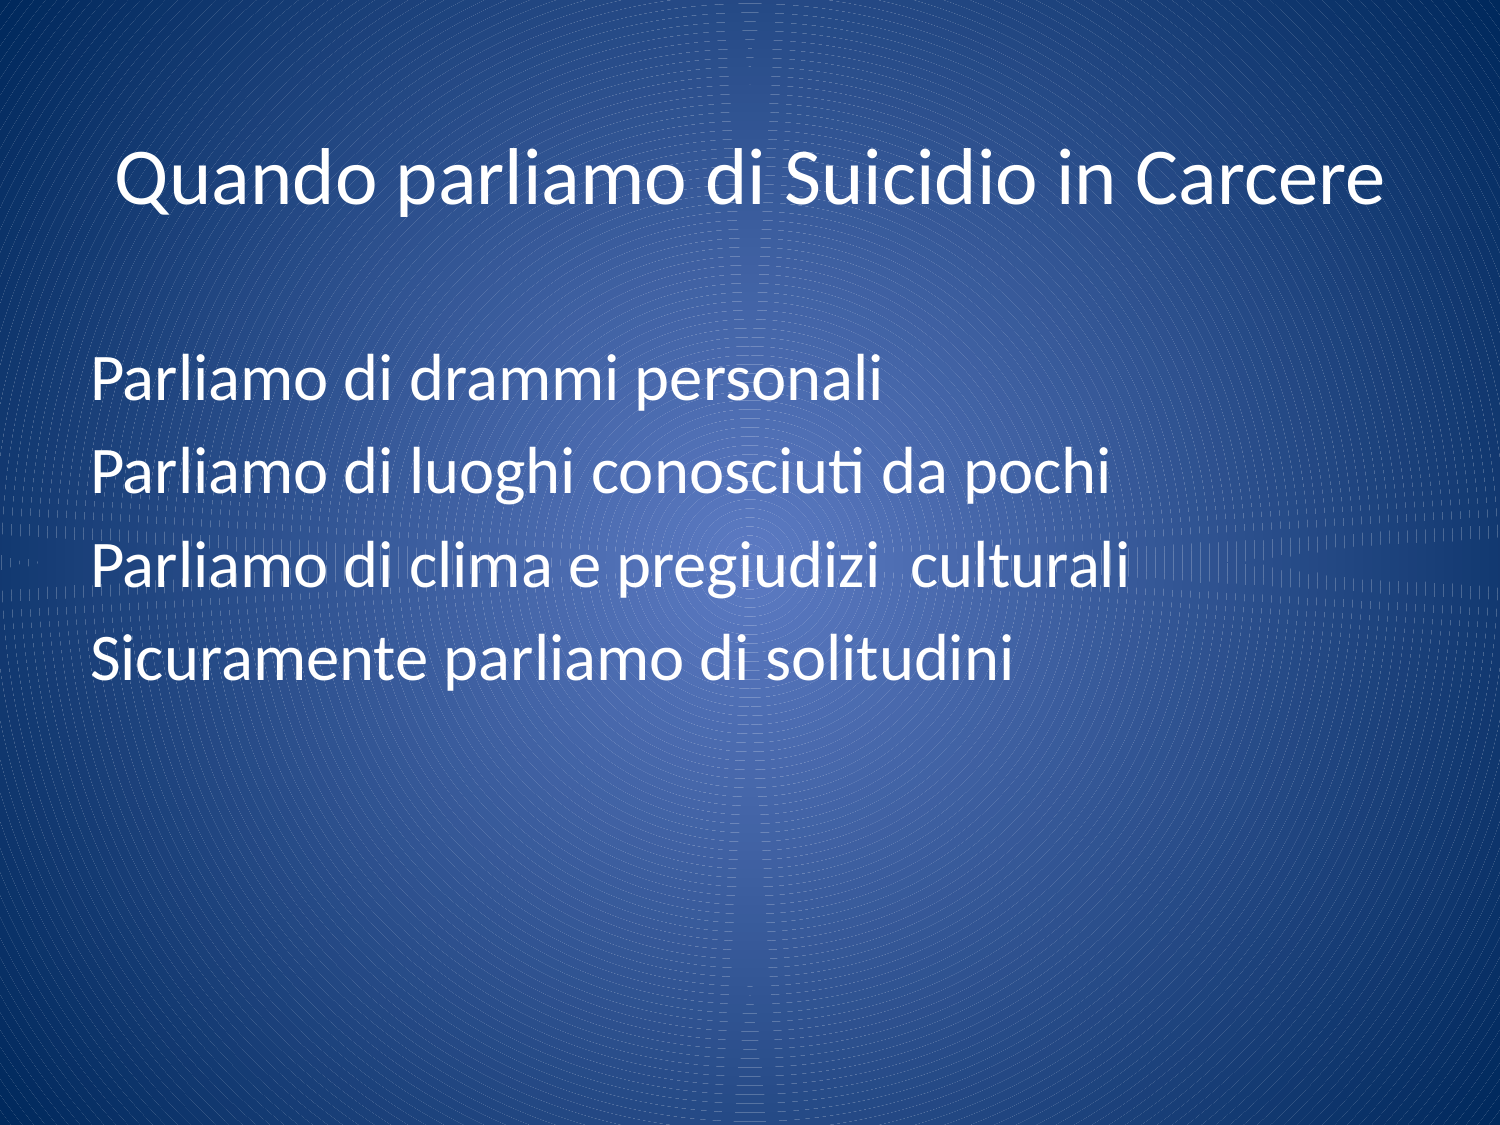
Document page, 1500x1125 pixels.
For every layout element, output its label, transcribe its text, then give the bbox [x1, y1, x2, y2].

title Quando parliamo di Suicidio in Carcere [76, 78, 1427, 266]
list Parliamo di drammi personali Parliamo di luoghi conosciuti da pochi Parliamo di clima e pregiudizi culturali Sicuramente parliamo di solitudini [75, 326, 1425, 799]
